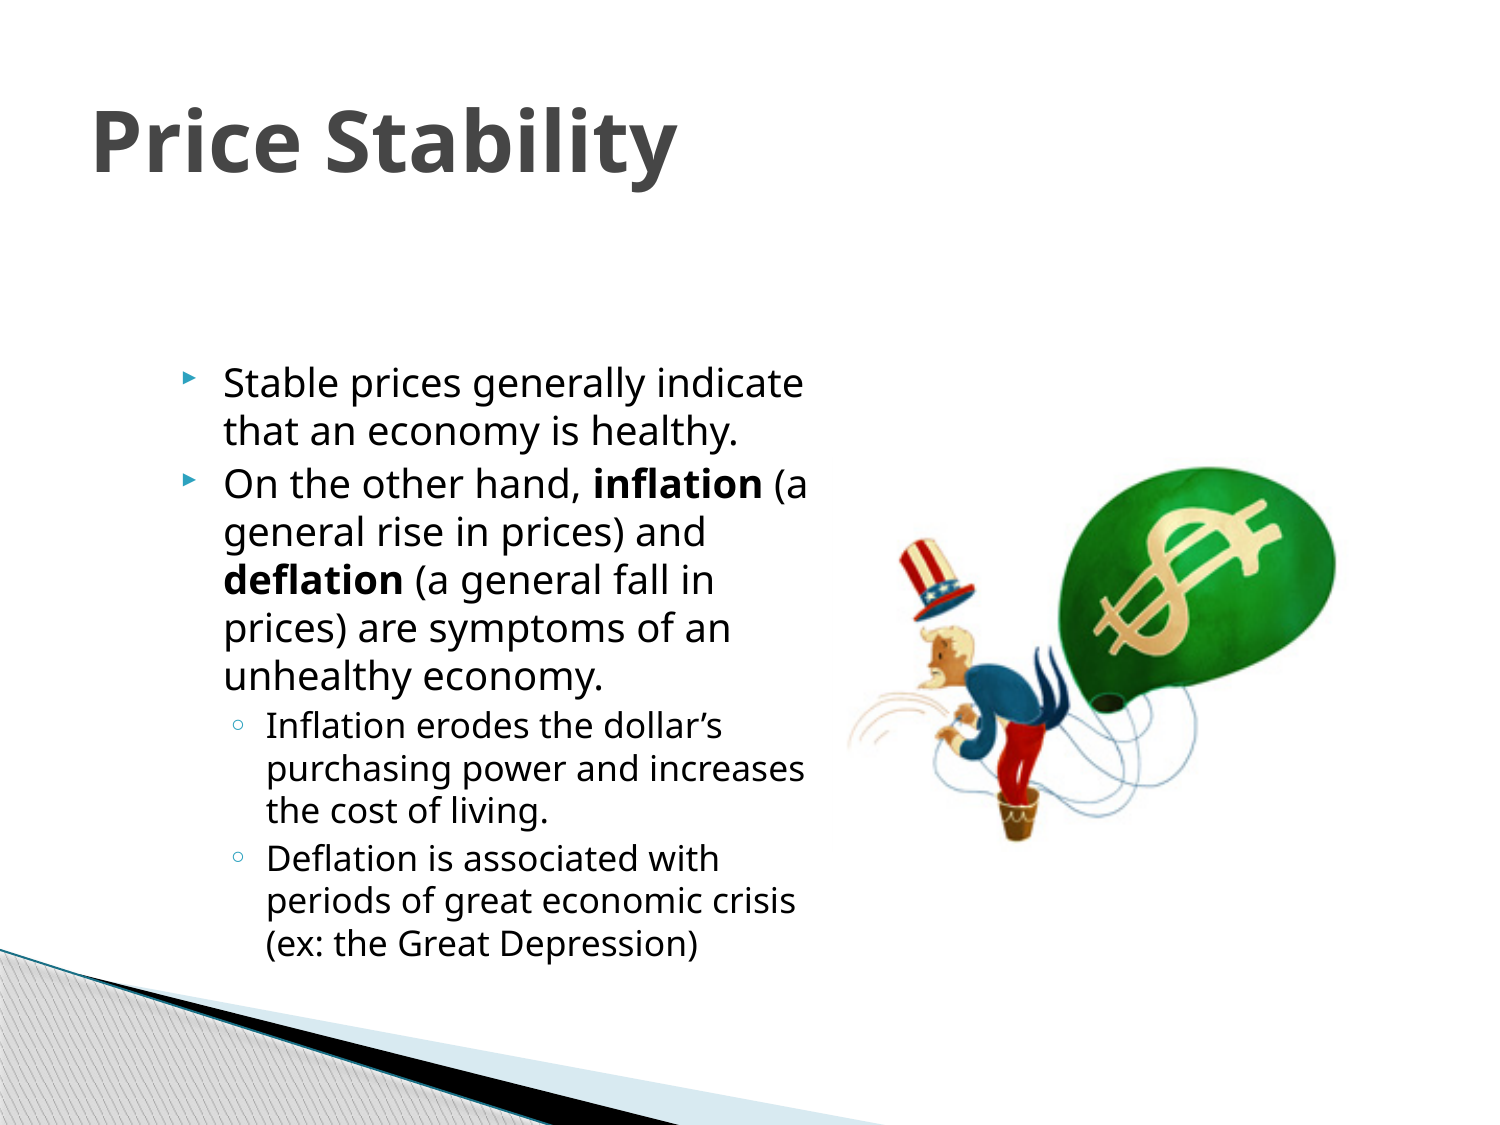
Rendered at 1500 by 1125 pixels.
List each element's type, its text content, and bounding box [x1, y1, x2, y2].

title Price Stability [75, 45, 1425, 233]
list Stable prices generally indicate that an economy is healthy. On the other hand, inflation (a general rise in prices) and deflation (a general fall in prices) are symptoms of an unhealthy economy. Inflation erodes the dollar’s purchasing power and increases the cost of living. Deflation is associated with periods of great economic crisis (ex: the Great Depression) [147, 350, 828, 995]
picture [831, 457, 1353, 852]
